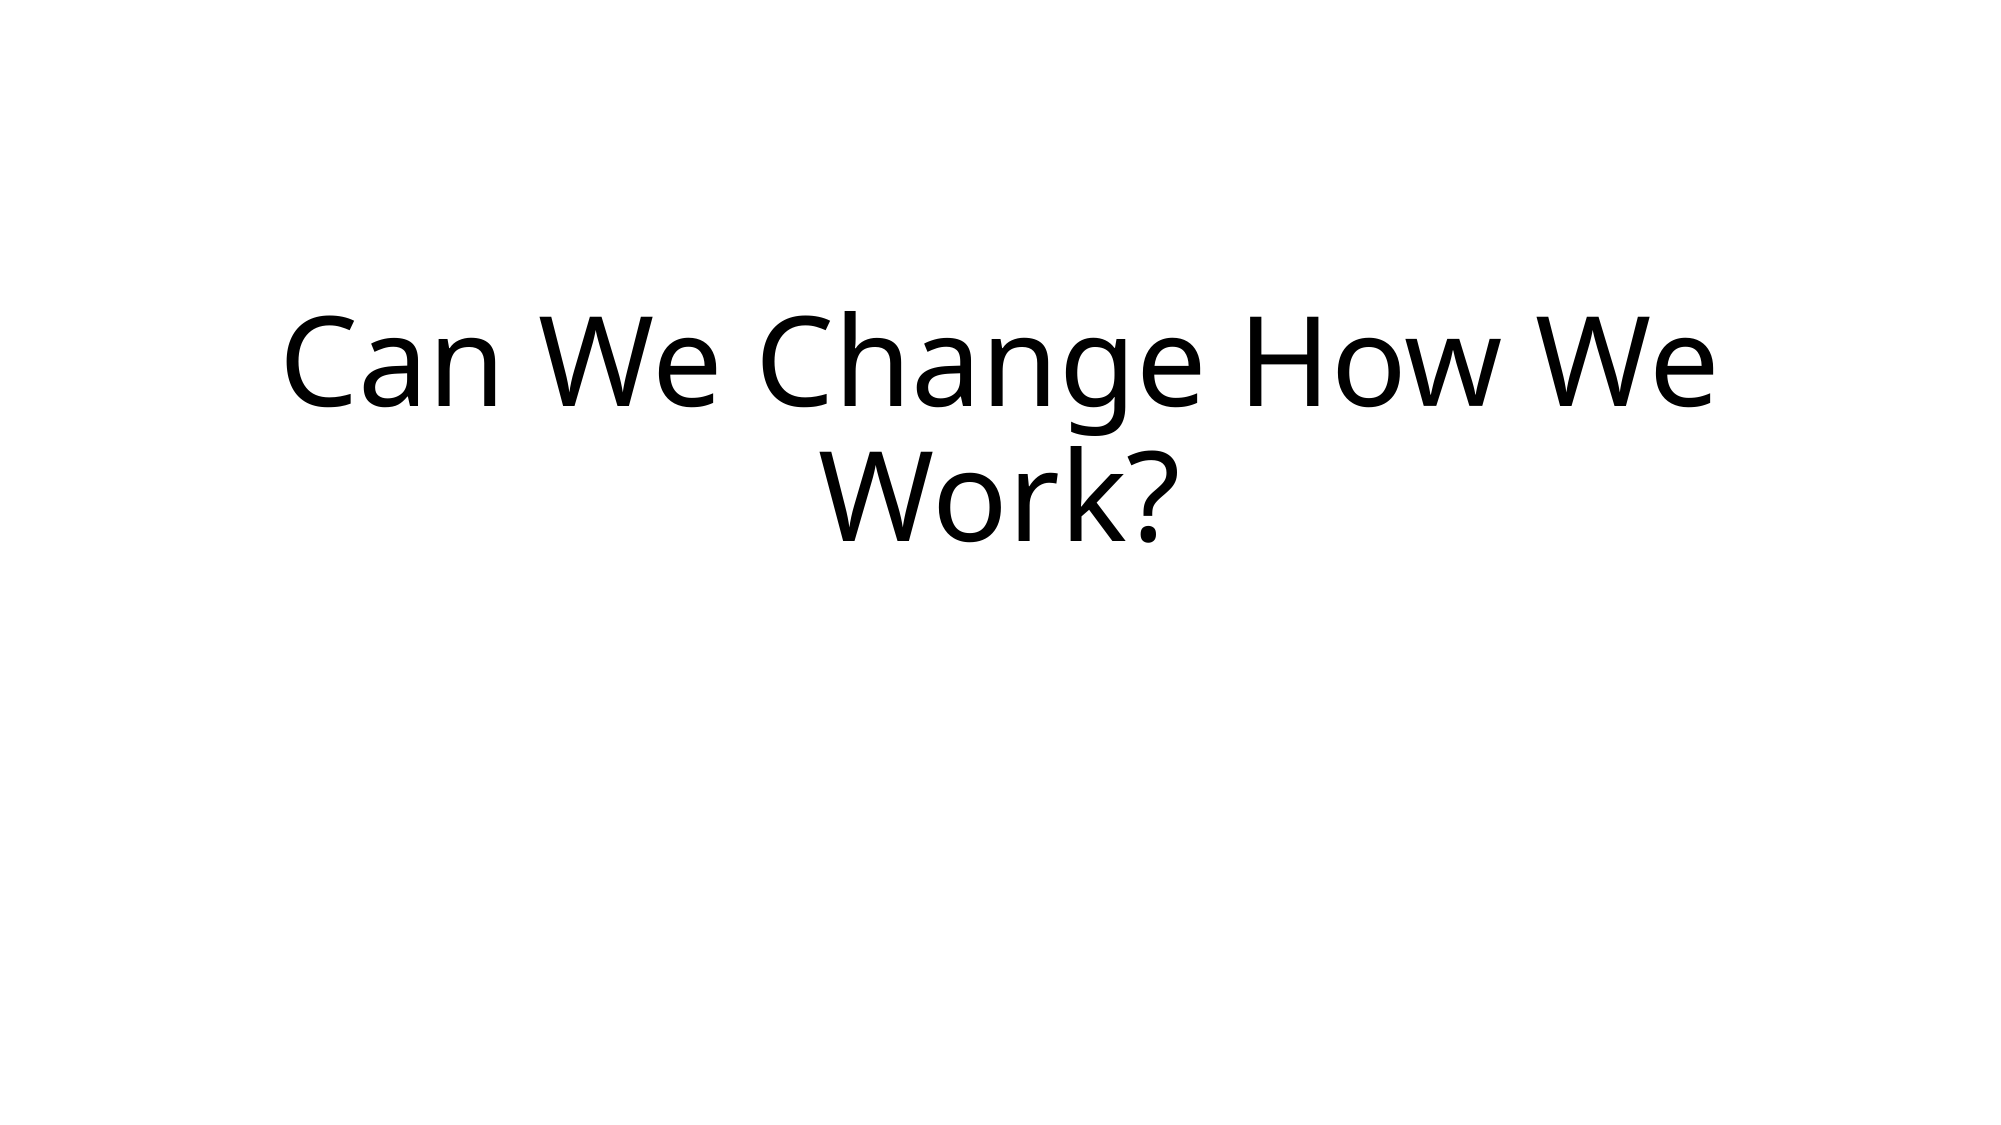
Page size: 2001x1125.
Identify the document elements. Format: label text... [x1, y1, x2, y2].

title Can We Change How We Work? [249, 184, 1750, 576]
